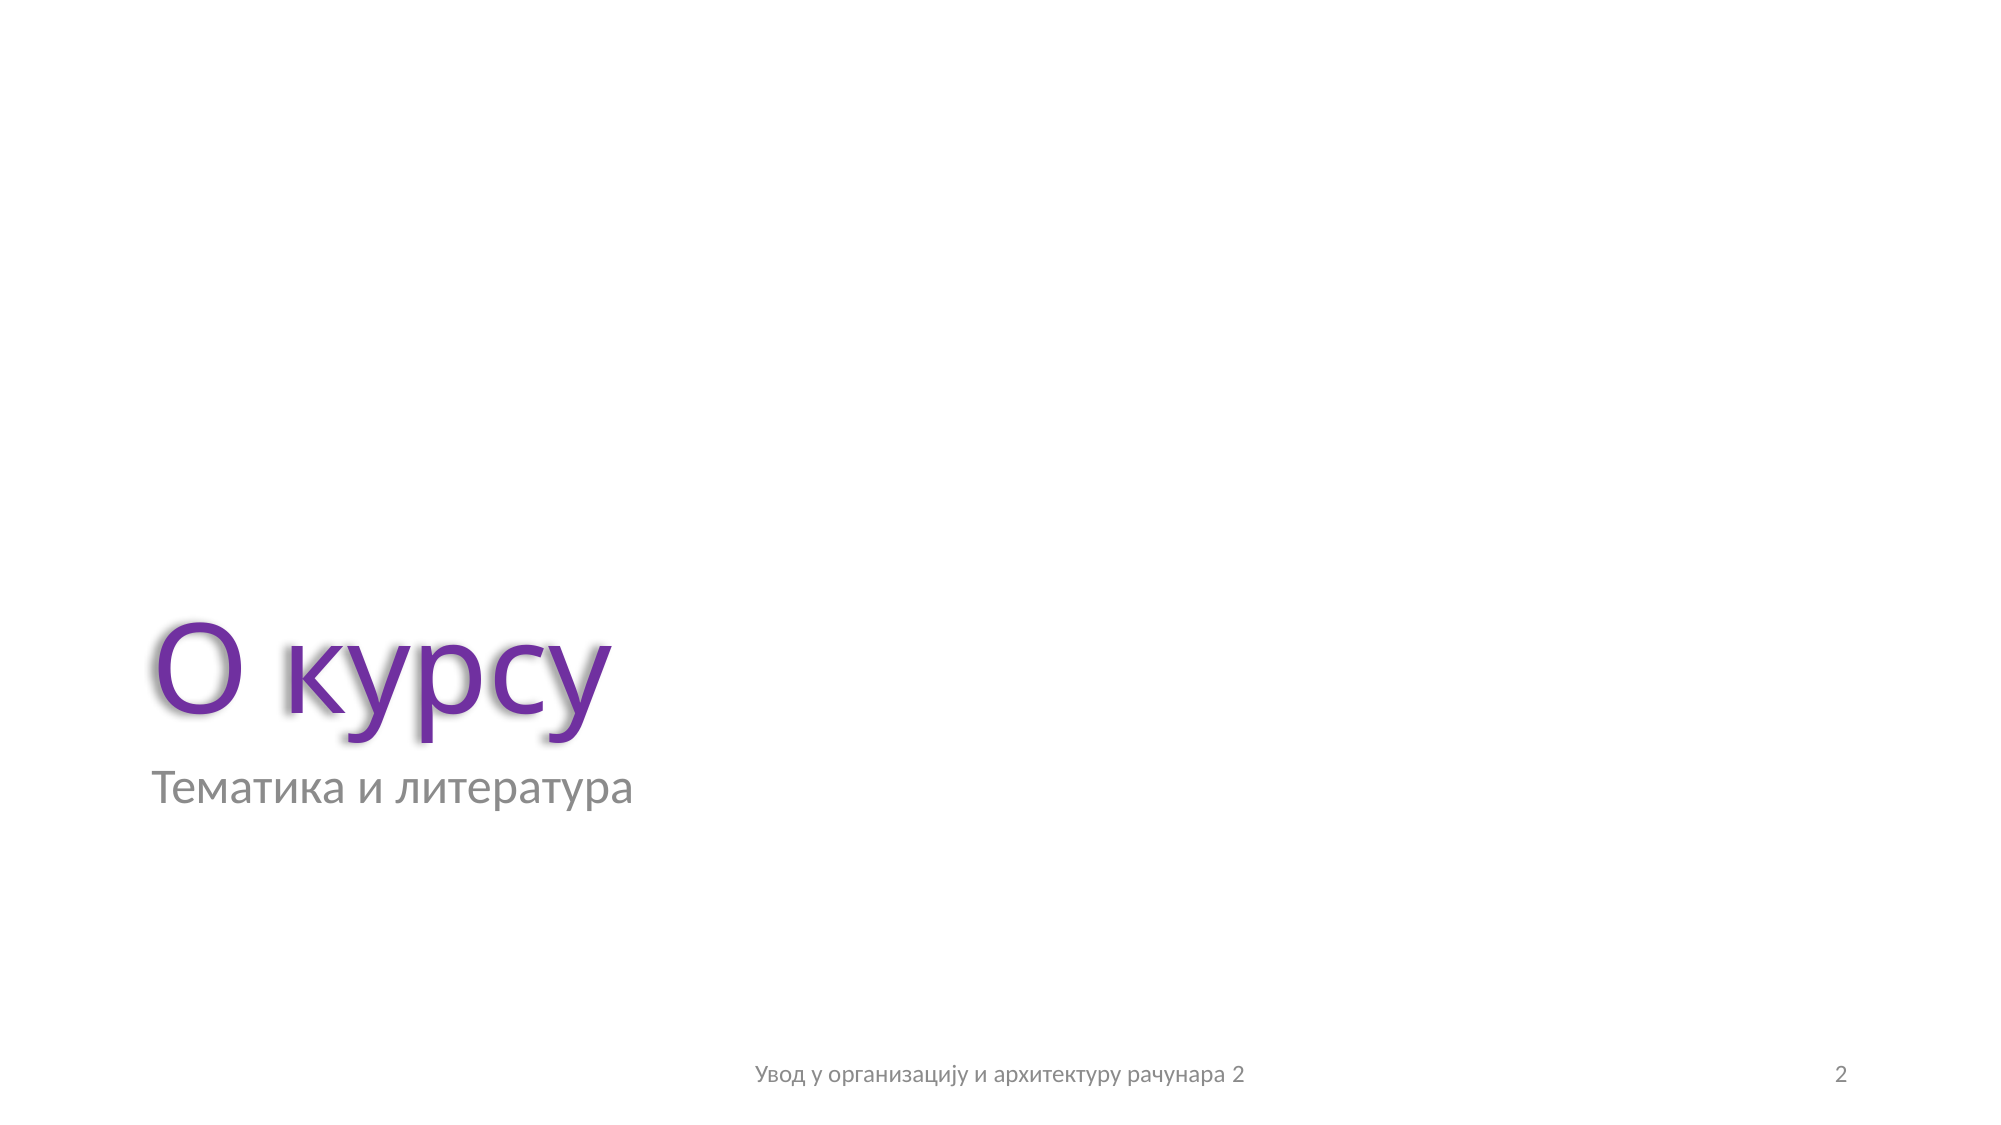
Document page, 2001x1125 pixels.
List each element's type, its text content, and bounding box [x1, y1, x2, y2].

footer Увод у организацију и архитектуру рачунара 2 [662, 1042, 1338, 1103]
title О курсу [136, 280, 1862, 749]
list Тематика и литература [136, 752, 1862, 999]
slide_number 2 [1412, 1042, 1863, 1103]
